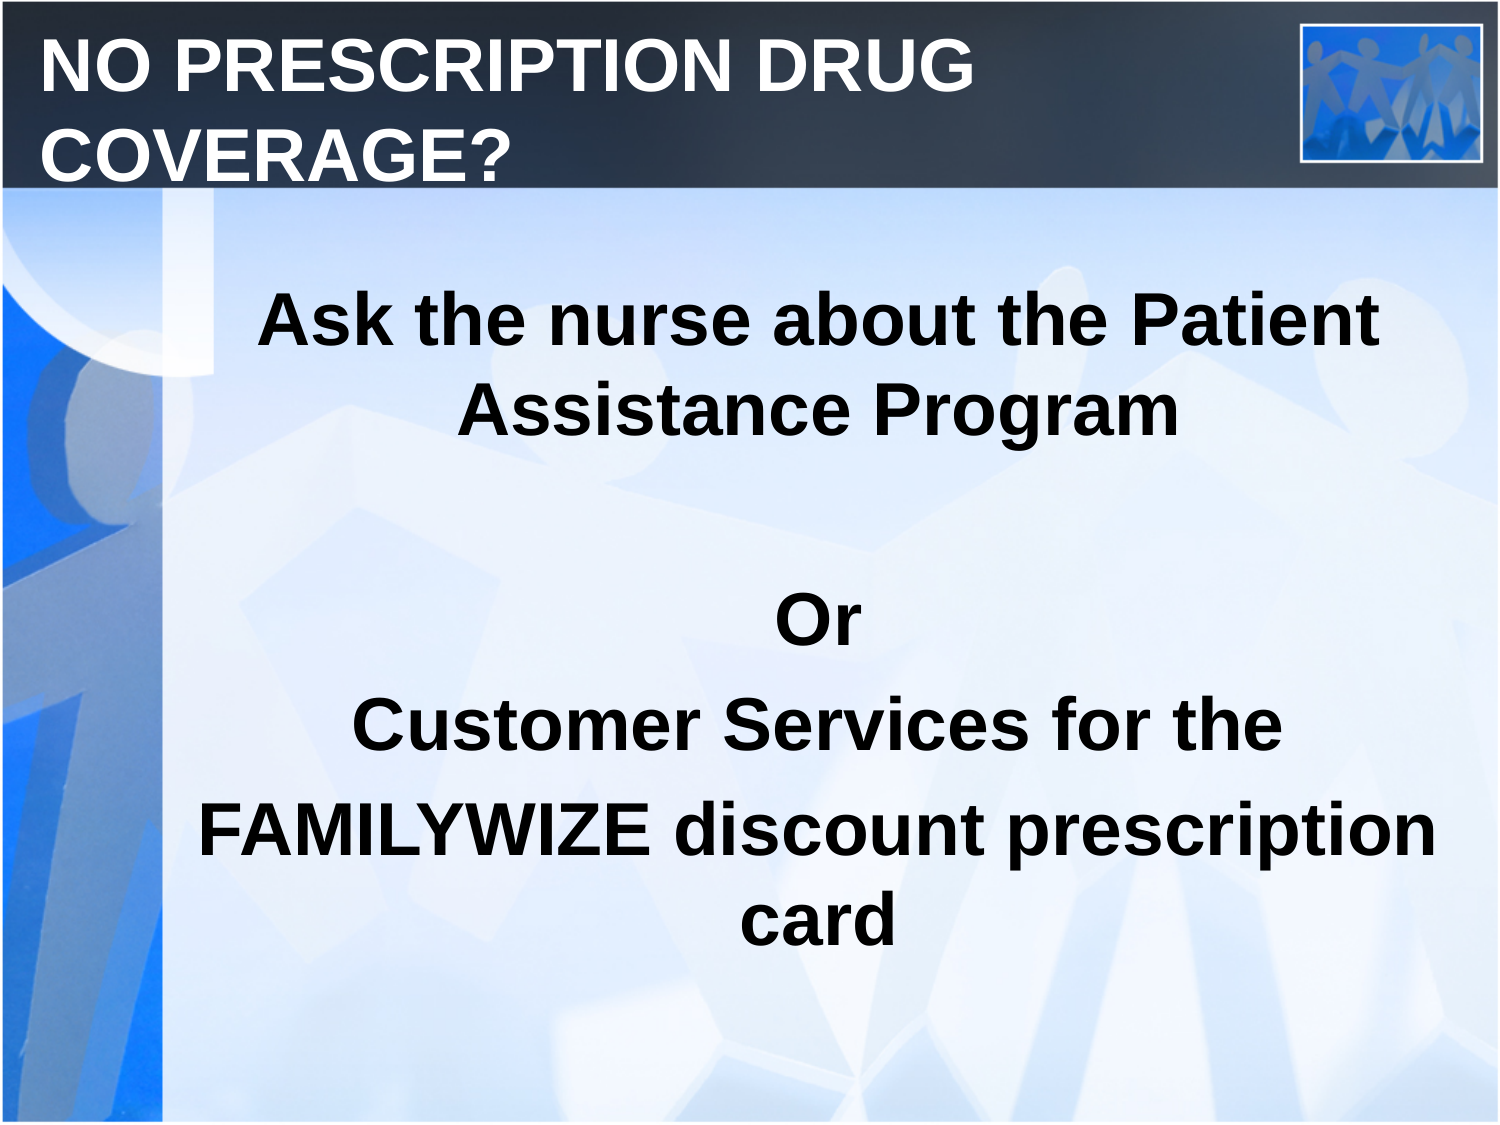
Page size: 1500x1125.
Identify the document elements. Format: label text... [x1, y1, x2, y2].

title NO PRESCRIPTION DRUG COVERAGE? [24, 37, 1476, 176]
picture [0, 0, 1500, 1125]
list Ask the nurse about the Patient Assistance Program Or Customer Services for the FAMILYWIZE discount prescription card [162, 262, 1476, 1013]
